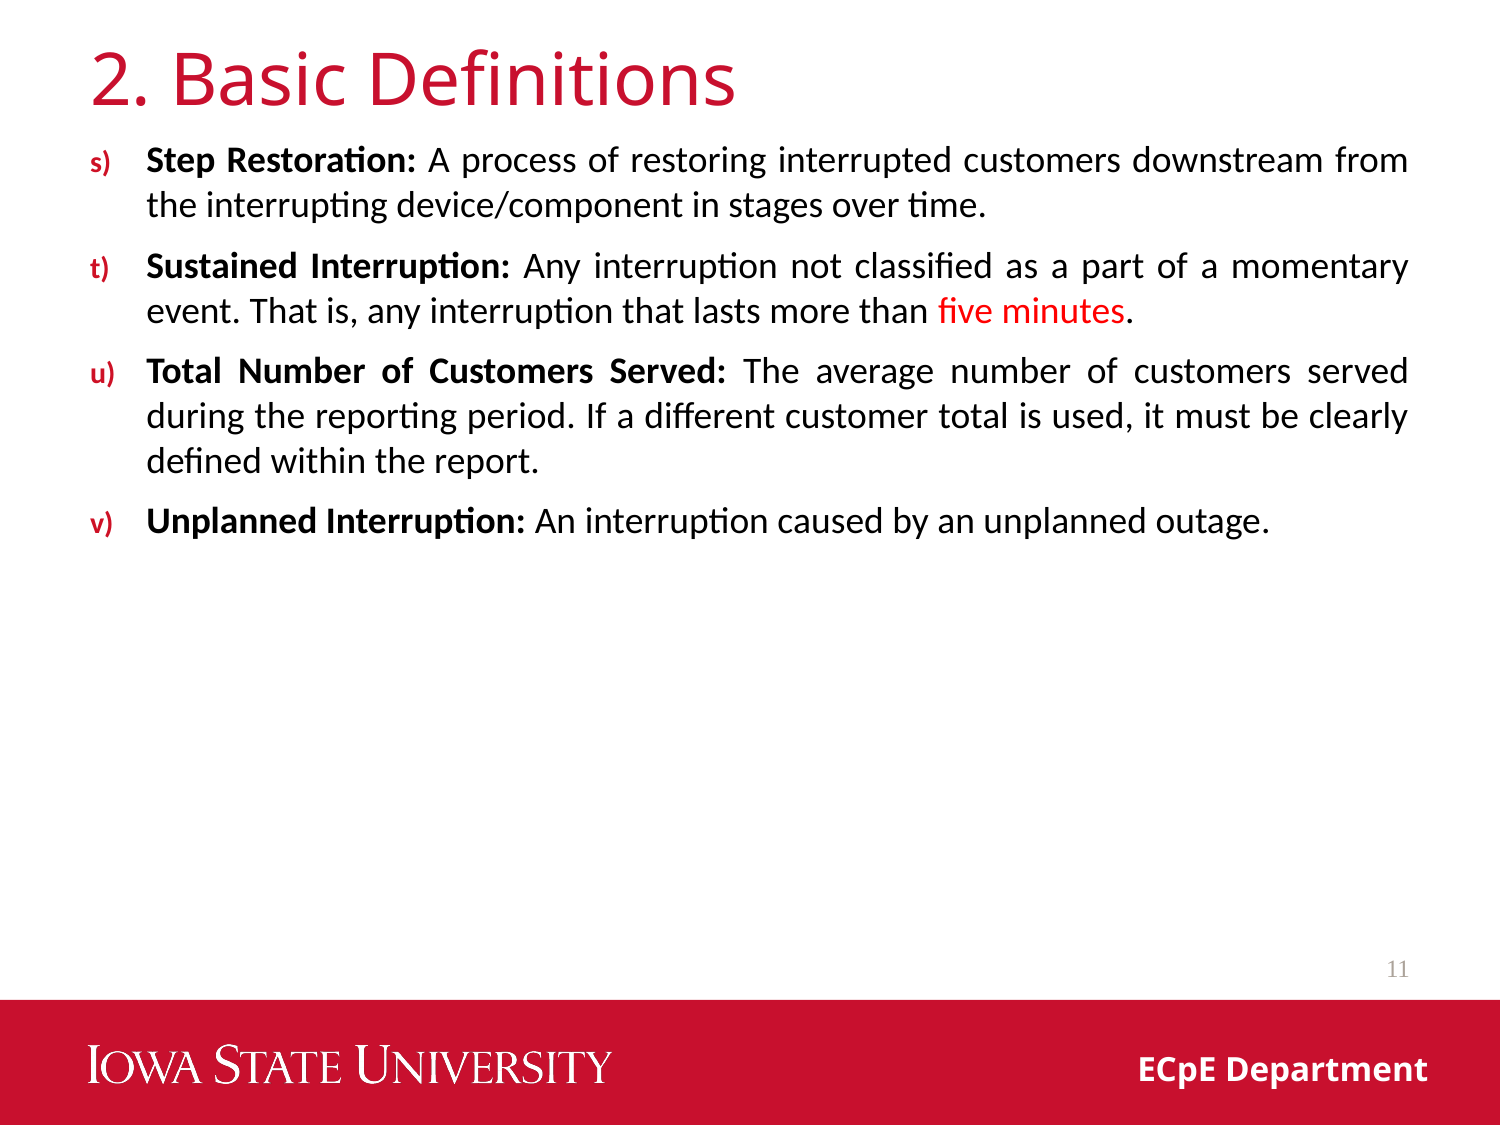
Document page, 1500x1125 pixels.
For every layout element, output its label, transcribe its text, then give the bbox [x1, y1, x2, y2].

footer ECpE Department [1118, 1038, 1448, 1099]
list Step Restoration: A process of restoring interrupted customers downstream from the interrupting device/component in stages over time. Sustained Interruption: Any interruption not classified as a part of a momentary event. That is, any interruption that lasts more than five minutes. Total Number of Customers Served: The average number of customers served during the reporting period. If a different customer total is used, it must be clearly defined within the report. Unplanned Interruption: An interruption caused by an unplanned outage. [74, 127, 1426, 1006]
title 2. Basic Definitions [74, 24, 1426, 127]
slide_number 11 [1074, 937, 1425, 998]
picture [87, 1044, 613, 1088]
